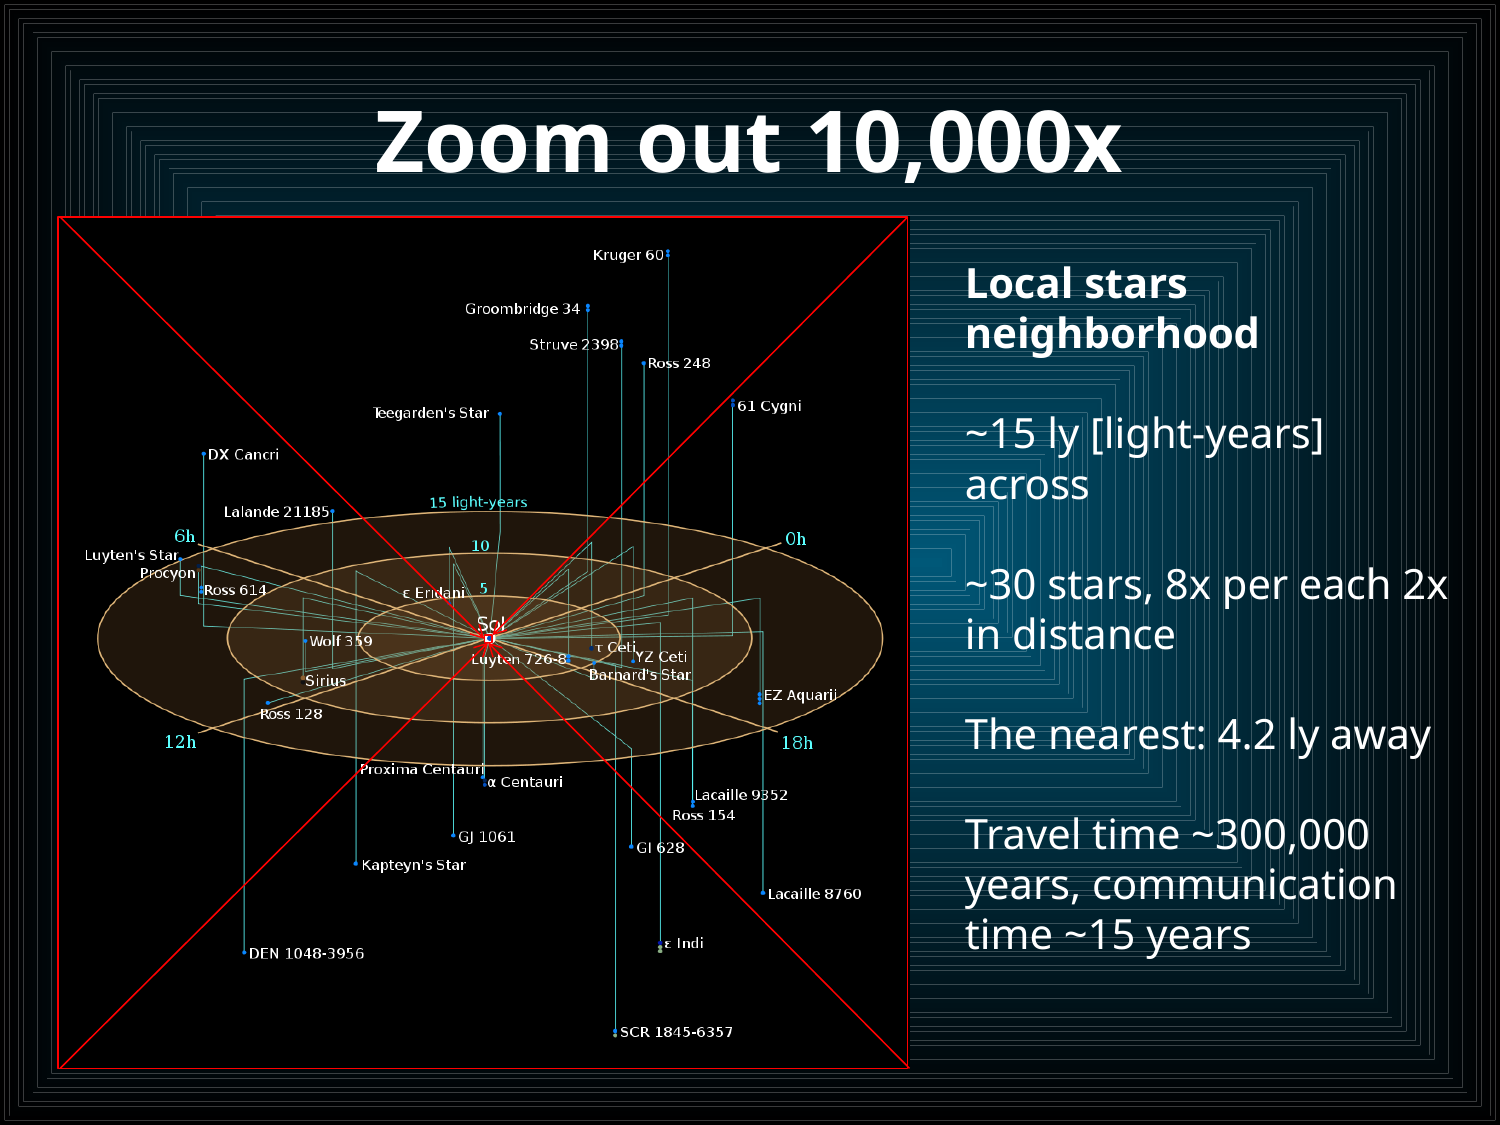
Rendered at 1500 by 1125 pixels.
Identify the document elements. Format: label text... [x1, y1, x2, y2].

text_box Local stars neighborhood ~15 ly [light-years] across ~30 stars, 8x per each 2x in distance The nearest: 4.2 ly away Travel time ~300,000 years, communication time ~15 years [955, 249, 1475, 965]
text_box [58, 216, 910, 1069]
title Zoom out 10,000x [75, 45, 1425, 233]
